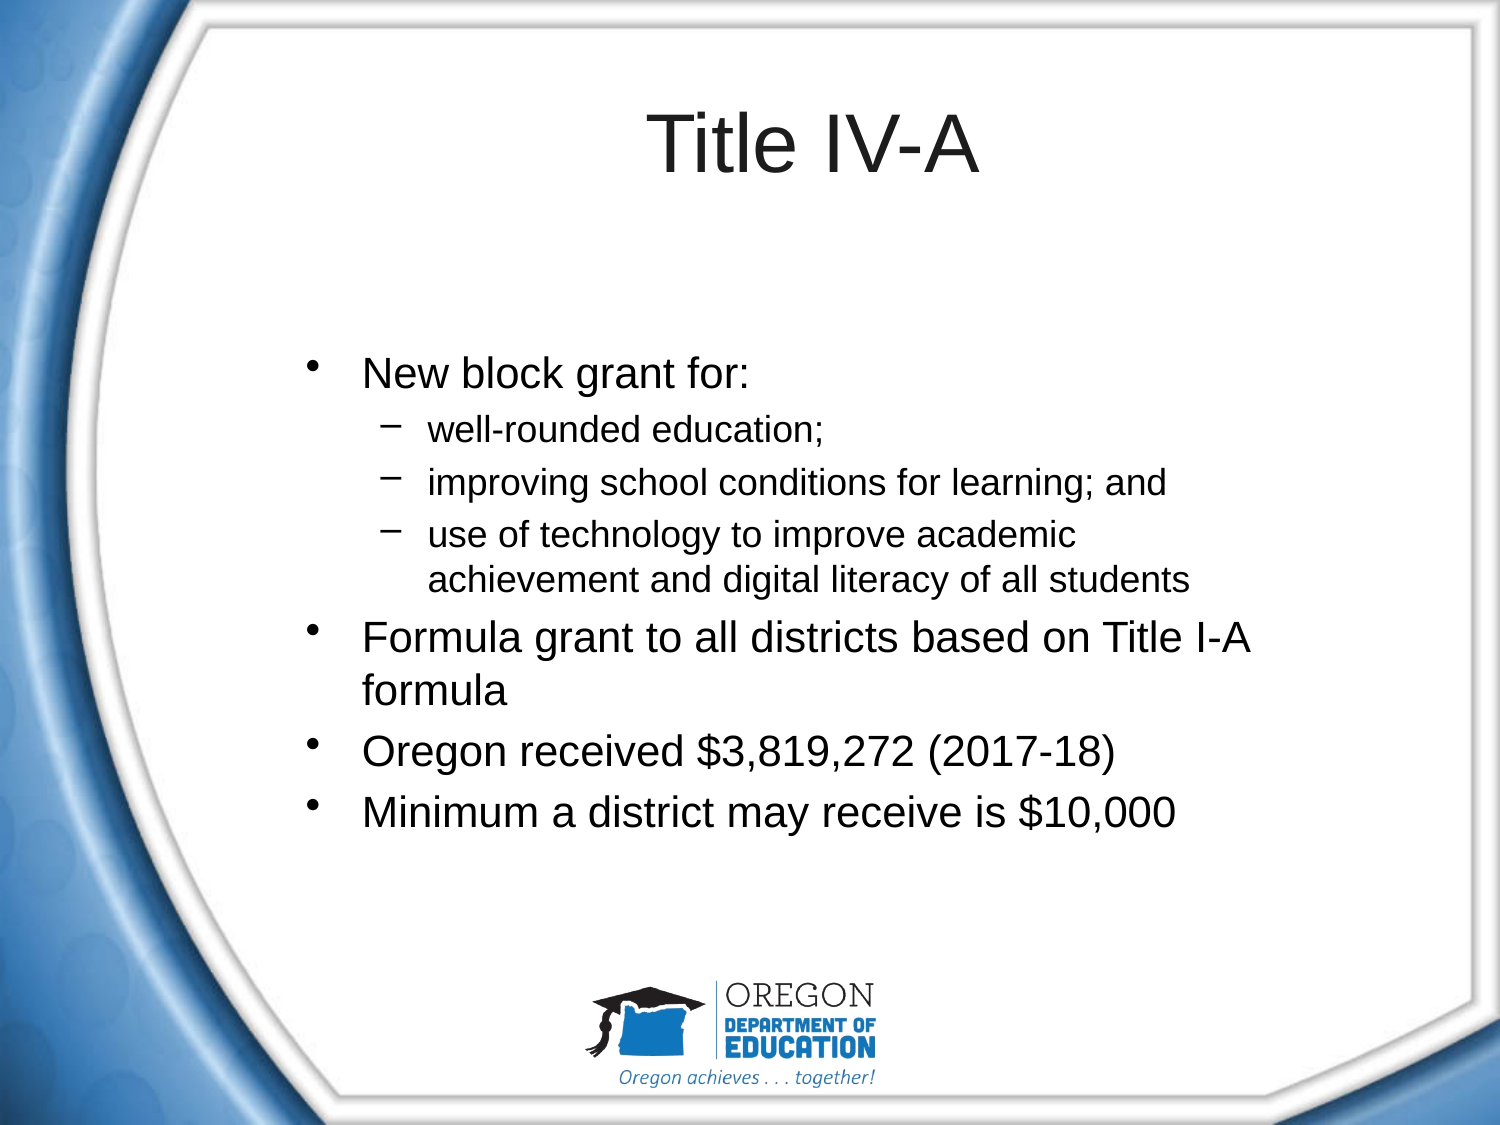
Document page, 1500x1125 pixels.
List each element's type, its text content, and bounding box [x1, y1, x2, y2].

title Title IV-A [137, 45, 1488, 233]
picture [0, 0, 1500, 1125]
list New block grant for: well-rounded education; improving school conditions for learning; and use of technology to improve academic achievement and digital literacy of all students Formula grant to all districts based on Title I-A formula Oregon received $3,819,272 (2017-18) Minimum a district may receive is $10,000 [290, 337, 1275, 863]
